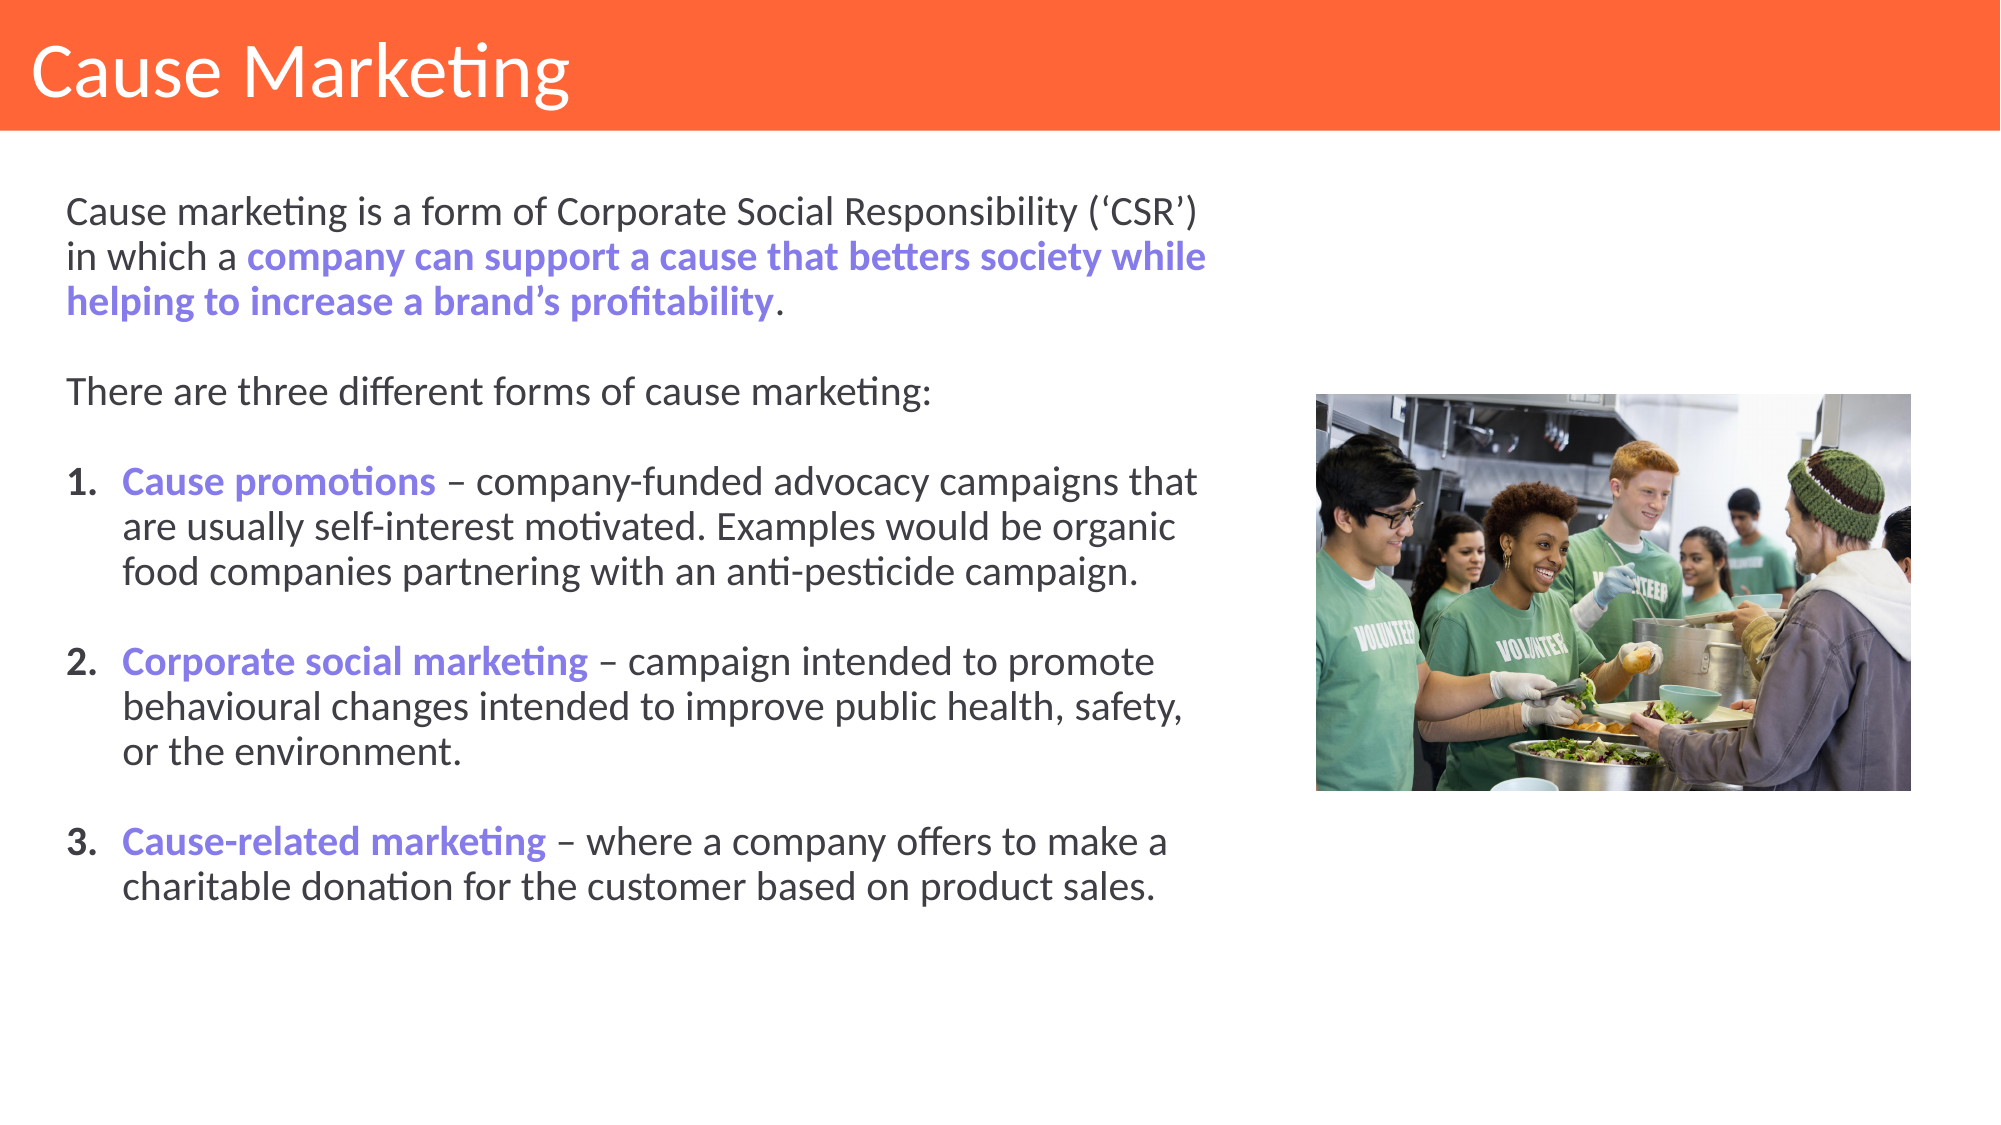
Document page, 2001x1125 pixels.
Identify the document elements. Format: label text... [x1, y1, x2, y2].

title Cause Marketing [16, 13, 1976, 131]
picture [1315, 394, 1911, 792]
list Cause marketing is a form of Corporate Social Responsibility (‘CSR’) in which a company can support a cause that betters society while helping to increase a brand’s profitability. There are three different forms of cause marketing: Cause promotions – company-funded advocacy campaigns that are usually self-interest motivated. Examples would be organic food companies partnering with an anti-pesticide campaign. Corporate social marketing – campaign intended to promote behavioural changes intended to improve public health, safety, or the environment. Cause-related marketing – where a company offers to make a charitable donation for the customer based on product sales. [51, 181, 1240, 1112]
